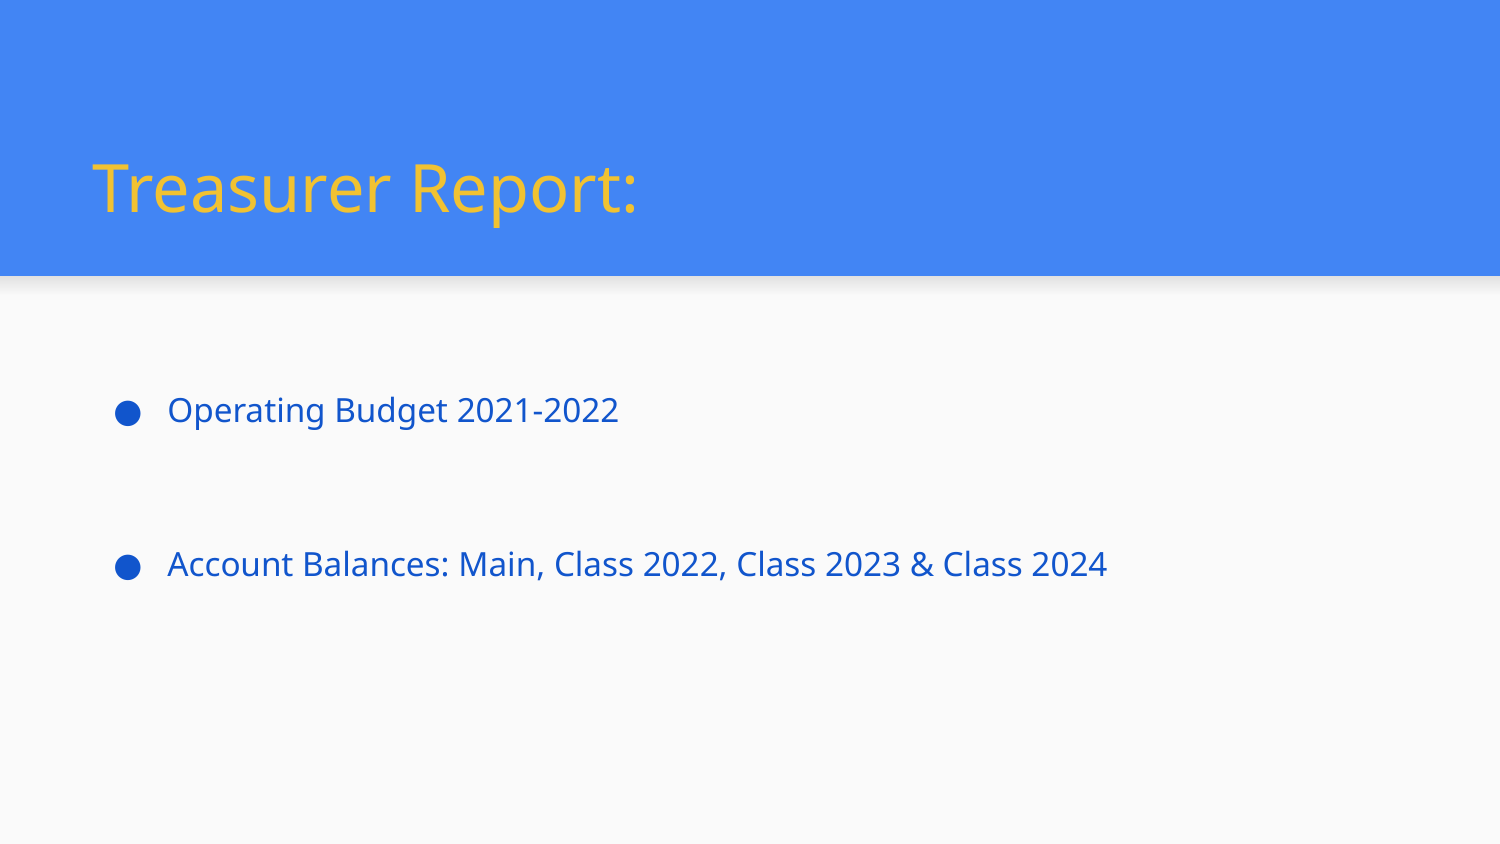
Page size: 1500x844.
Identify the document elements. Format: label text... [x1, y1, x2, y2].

list Operating Budget 2021-2022 Account Balances: Main, Class 2022, Class 2023 & Class 2024 [77, 314, 1427, 760]
title Treasurer Report: [77, 121, 1427, 248]
